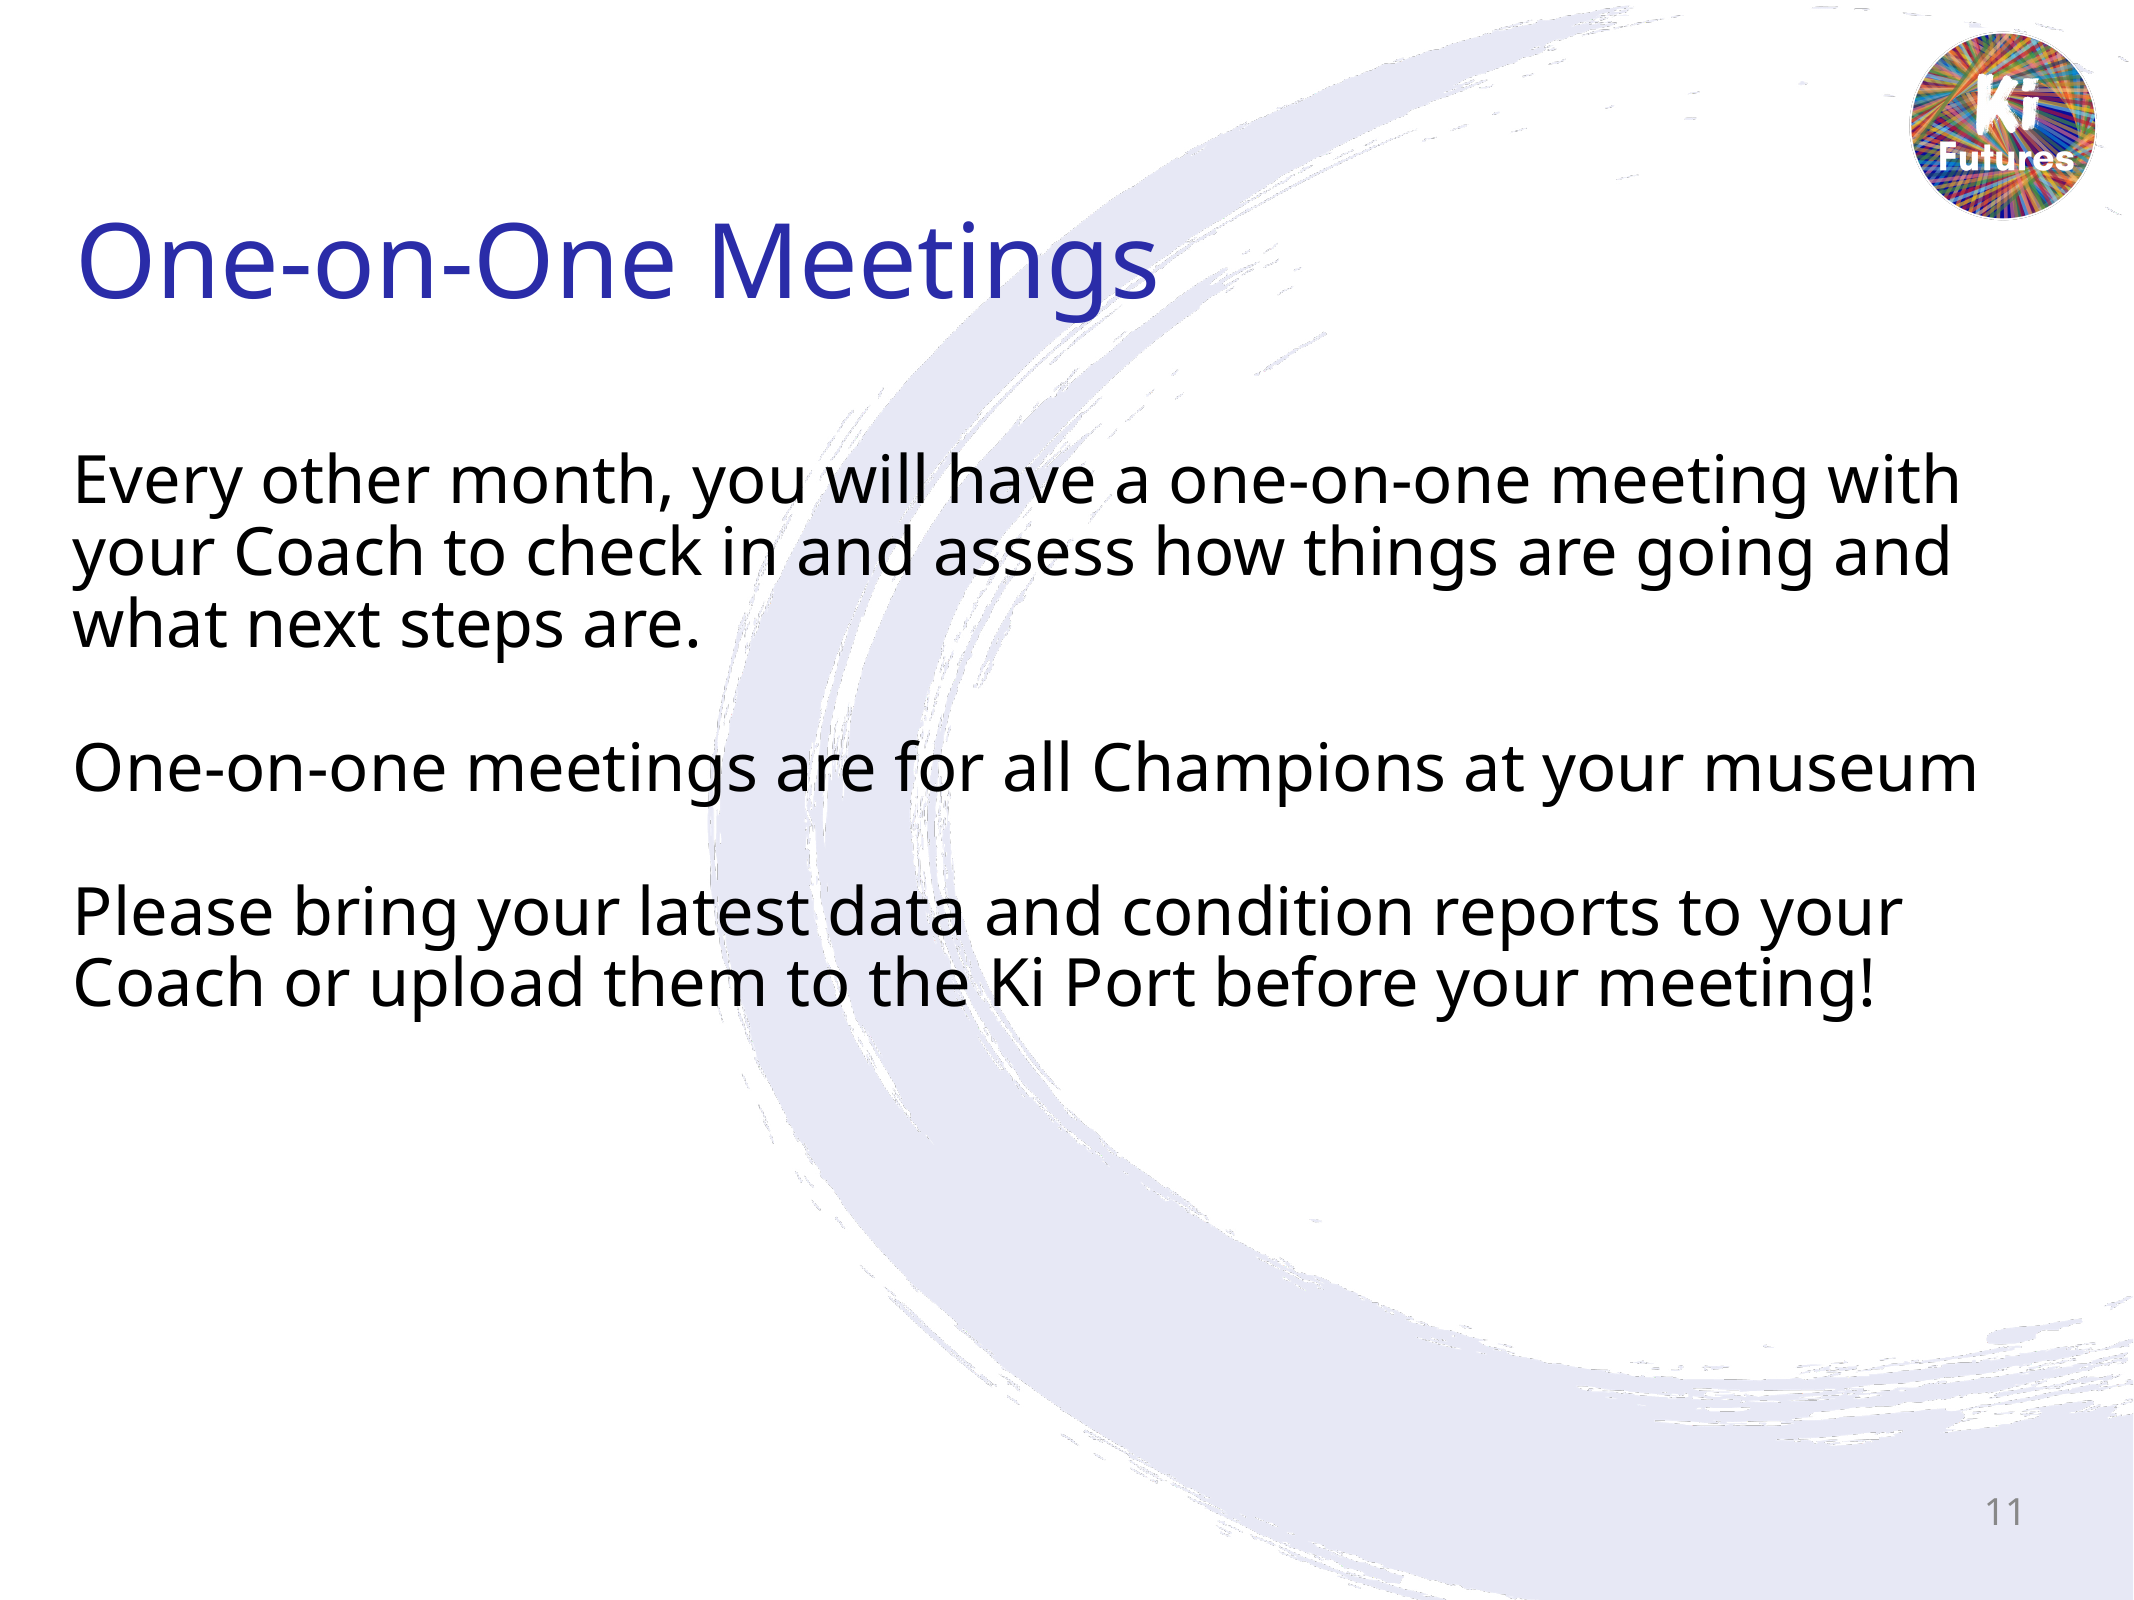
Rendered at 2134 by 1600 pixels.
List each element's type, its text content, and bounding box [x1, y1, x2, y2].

picture [707, 5, 2134, 1600]
text_box Every other month, you will have a one-on-one meeting with your Coach to check in and assess how things are going and what next steps are. One-on-one meetings are for all Champions at your museum Please bring your latest data and condition reports to your Coach or upload them to the Ki Port before your meeting! [72, 445, 701, 1166]
title One-on-One Meetings [72, 193, 701, 324]
